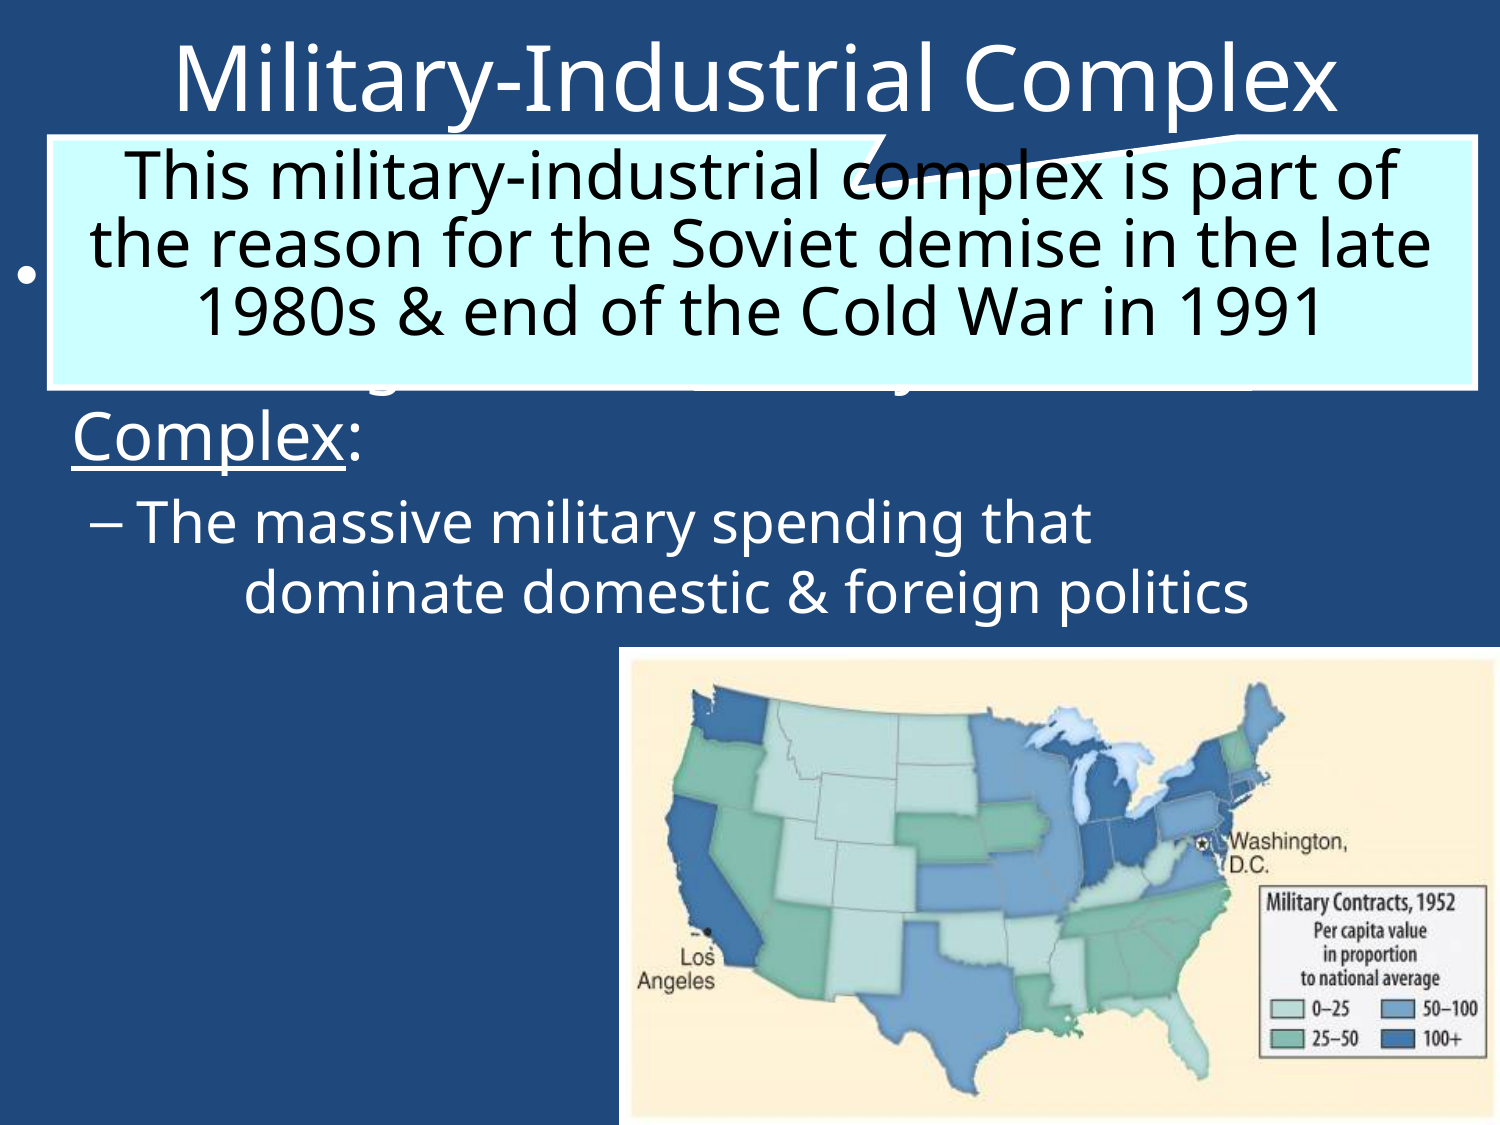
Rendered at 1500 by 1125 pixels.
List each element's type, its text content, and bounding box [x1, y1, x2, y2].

list In his farewell address in 1960, Eisenhower warned against the Military-Industrial Complex: The massive military spending that dominate domestic & foreign politics [0, 226, 1500, 1125]
picture [624, 652, 1500, 1125]
text_box This military-industrial complex is part of the reason for the Soviet demise in the late 1980s & end of the Cold War in 1991 [49, 137, 1475, 388]
title Military-Industrial Complex [50, 0, 1463, 150]
